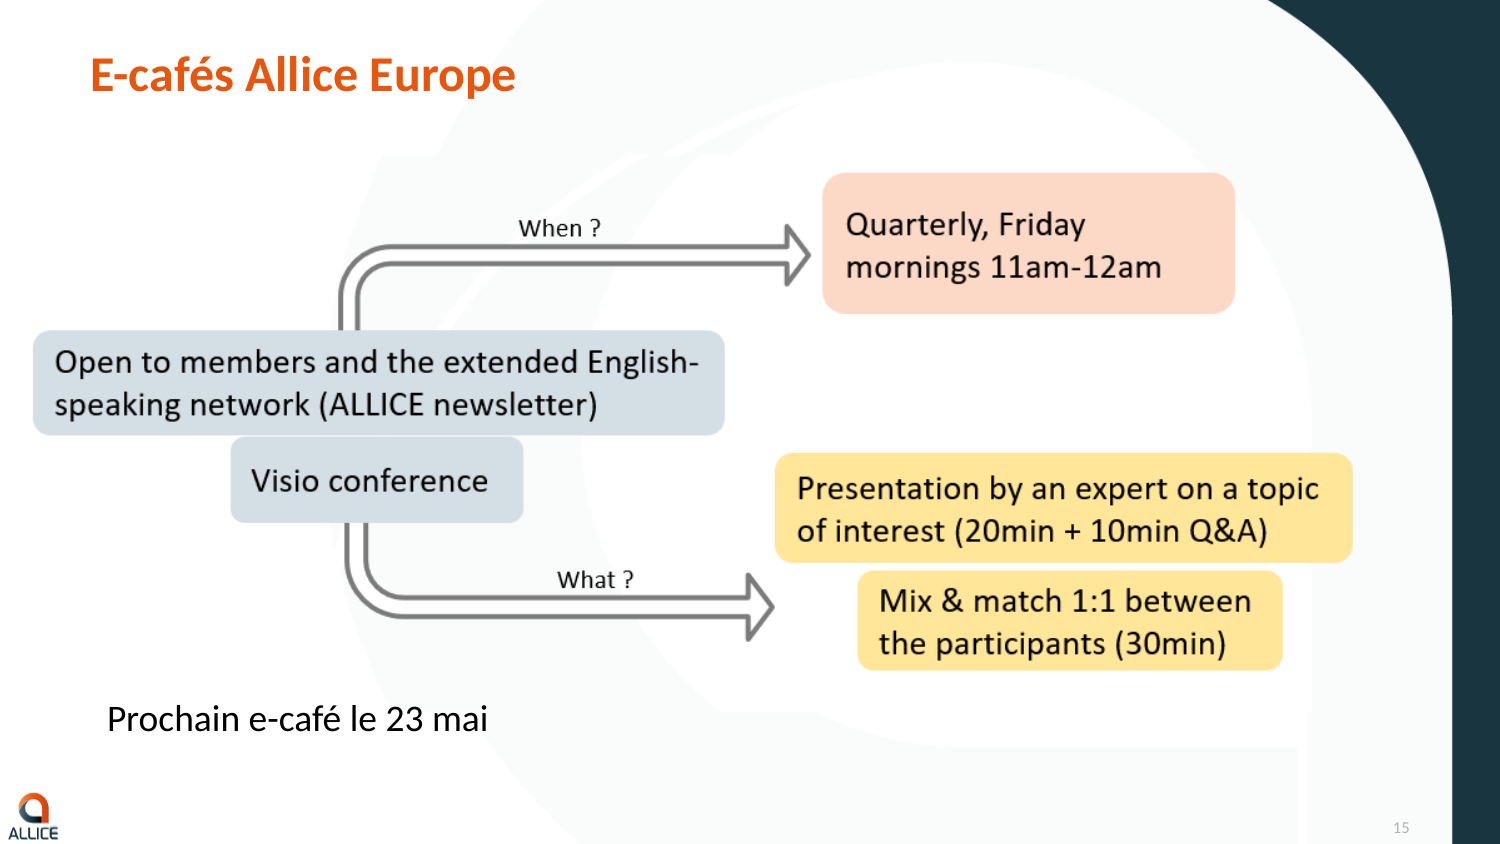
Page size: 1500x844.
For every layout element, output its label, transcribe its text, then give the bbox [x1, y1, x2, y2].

text_box Prochain e-café le 23 mai [92, 719, 1073, 747]
slide_number 15 [1340, 814, 1425, 839]
title E-cafés Allice Europe [75, 33, 1425, 162]
picture [0, 0, 1500, 844]
